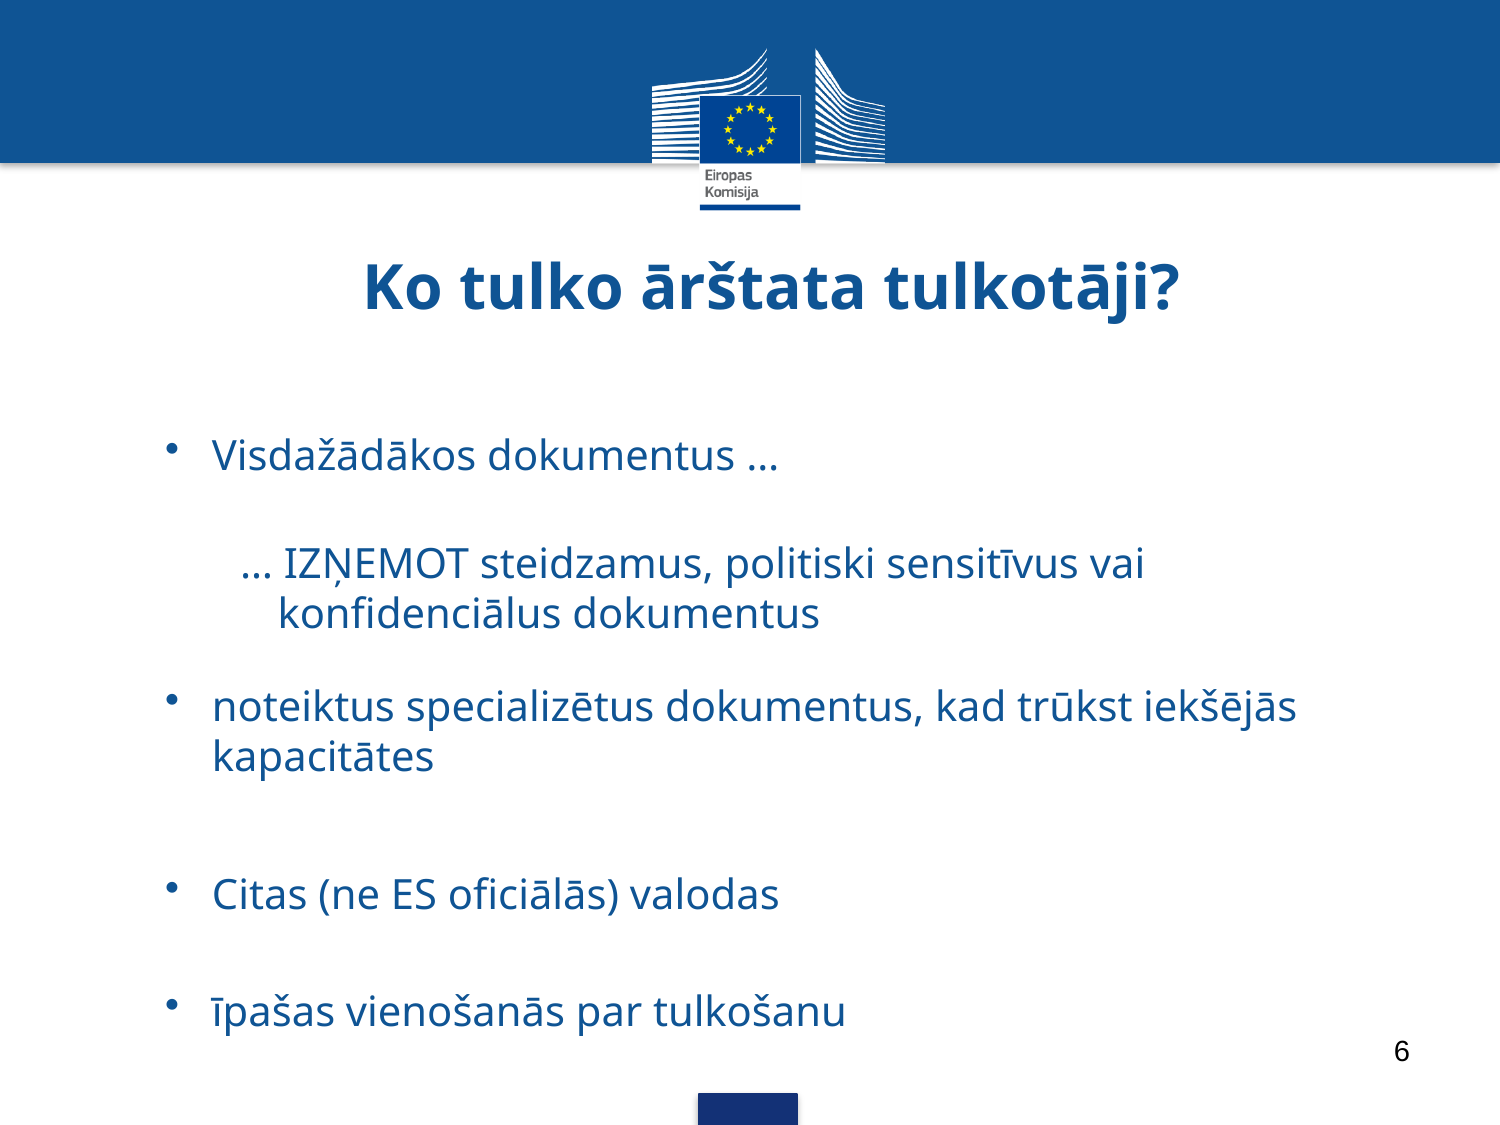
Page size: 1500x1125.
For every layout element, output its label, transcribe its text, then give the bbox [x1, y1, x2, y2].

picture [652, 48, 885, 207]
slide_number 6 [1074, 1024, 1426, 1103]
title Ko tulko ārštata tulkotāji? [67, 207, 1419, 362]
list Visdažādākos dokumentus … … IZŅEMOT steidzamus, politiski sensitīvus vai konfidenciālus dokumentus noteiktus specializētus dokumentus, kad trūkst iekšējās kapacitātes Citas (ne ES oficiālās) valodas īpašas vienošanās par tulkošanu [74, 420, 1426, 1018]
